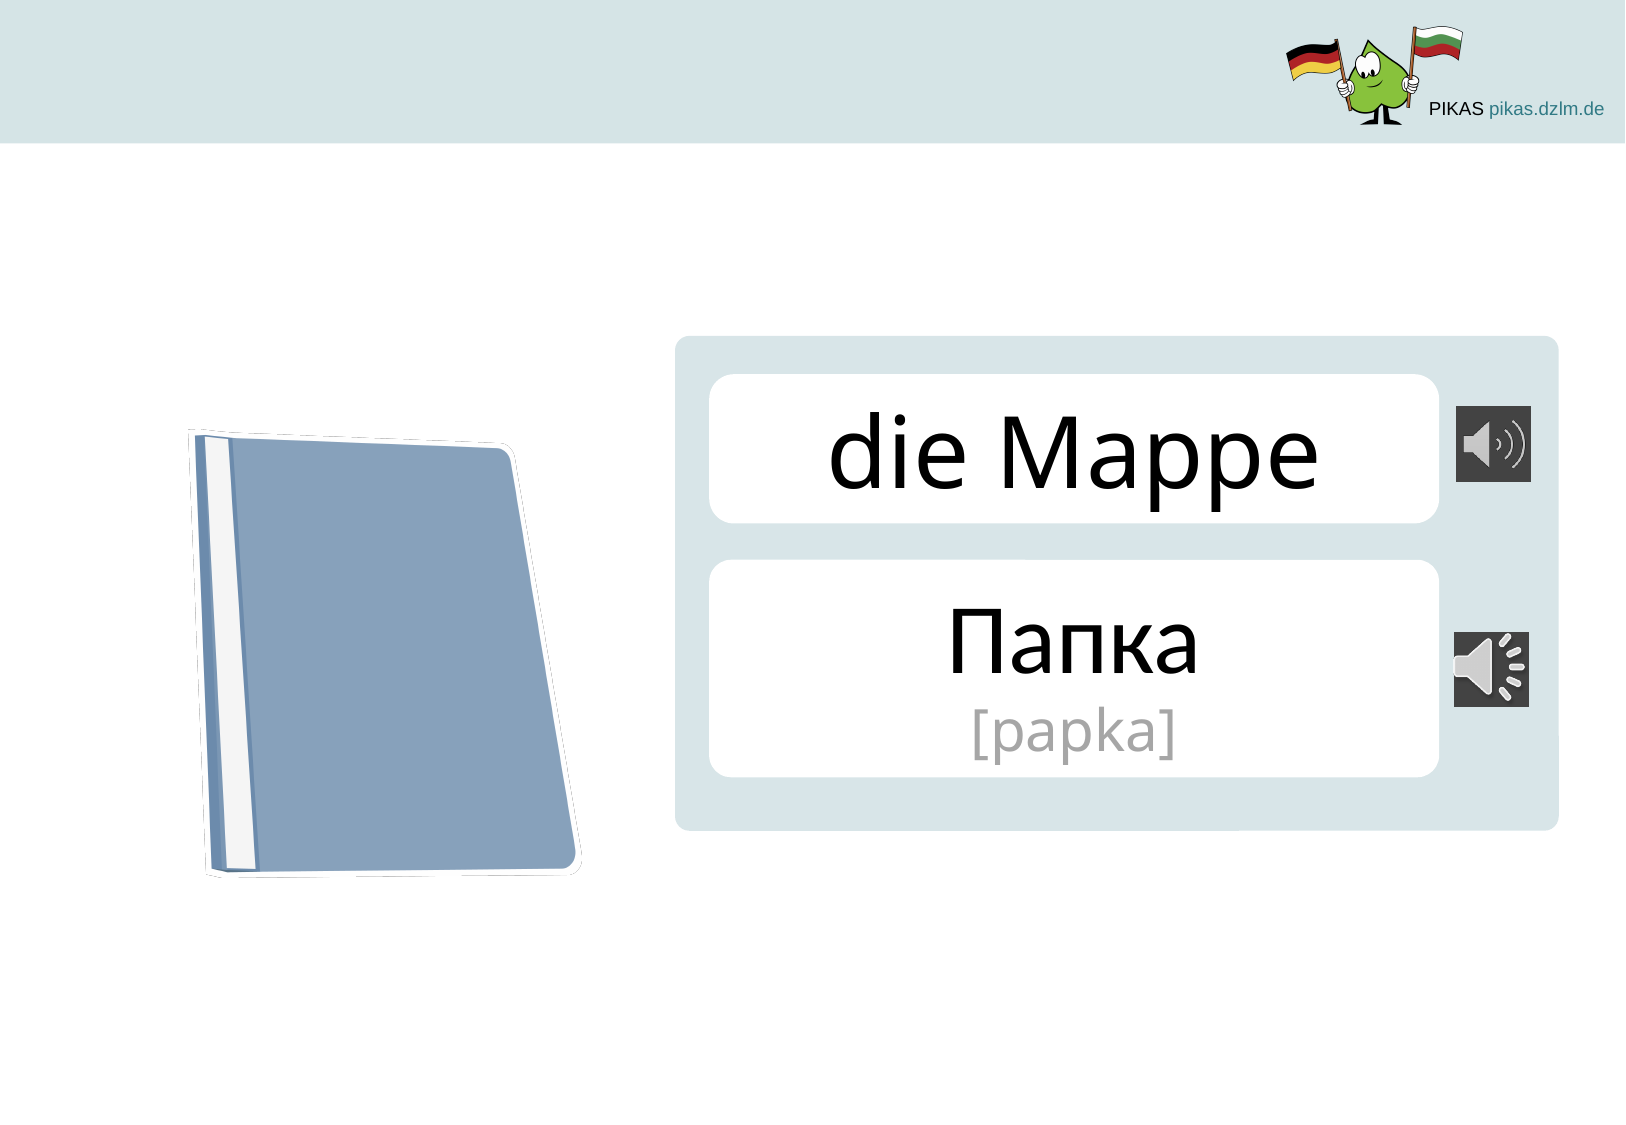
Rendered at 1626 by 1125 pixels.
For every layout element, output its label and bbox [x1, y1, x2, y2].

picture [1455, 405, 1533, 483]
picture [1286, 26, 1463, 125]
picture [188, 429, 583, 878]
text_box [709, 374, 1440, 779]
text_box [673, 334, 1560, 832]
picture [1453, 630, 1530, 708]
